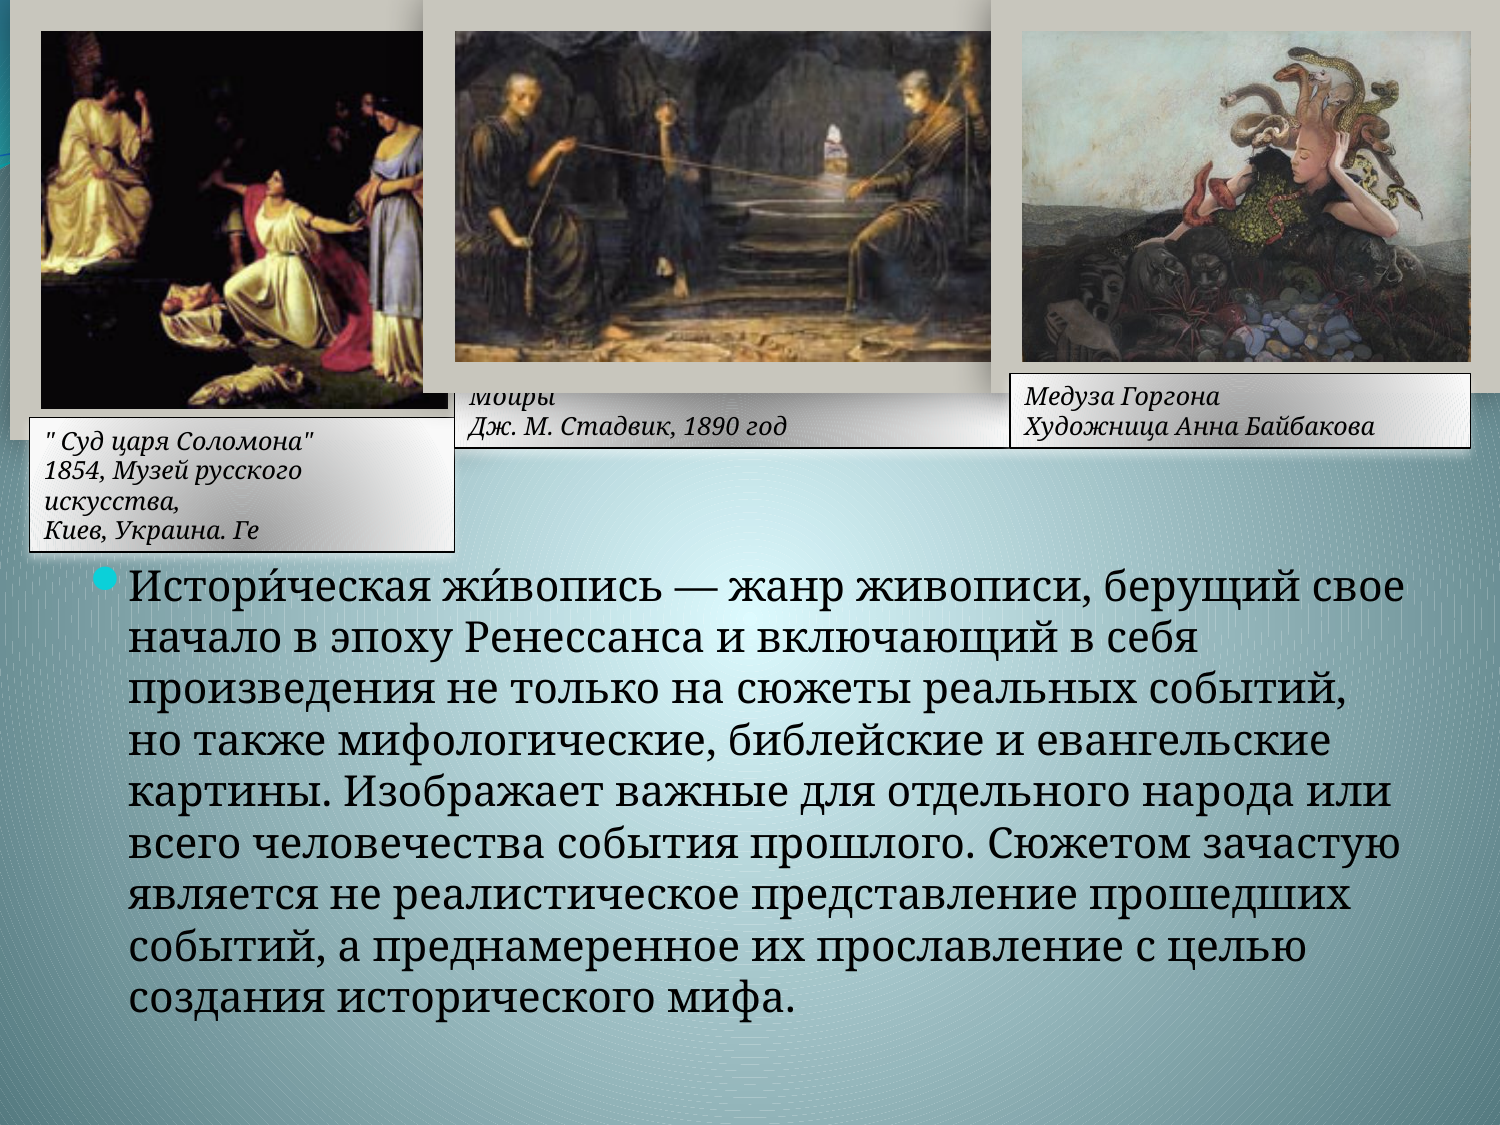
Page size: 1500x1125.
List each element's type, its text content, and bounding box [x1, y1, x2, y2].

picture [454, 30, 1007, 362]
text_box Мойры Дж. М. Стадвик, 1890 год [454, 420, 1002, 449]
list Истори́ческая жи́вопись — жанр живописи, берущий свое начало в эпоху Ренессанса и включающий в себя произведения не только на сюжеты реальных событий, но также мифологические, библейские и евангельские картины. Изображает важные для отдельного народа или всего человечества события прошлого. Сюжетом зачастую является не реалистическое представление прошедших событий, а преднамеренное их прославление с целью создания исторического мифа. [75, 550, 1425, 1038]
picture [1021, 30, 1471, 362]
text_box Медуза Горгона Художница Анна Байбакова [1009, 373, 1471, 449]
text_box " Суд царя Соломона" 1854, Музей русского искусства, Киев, Украина. Ге [29, 417, 455, 553]
picture [41, 30, 449, 410]
